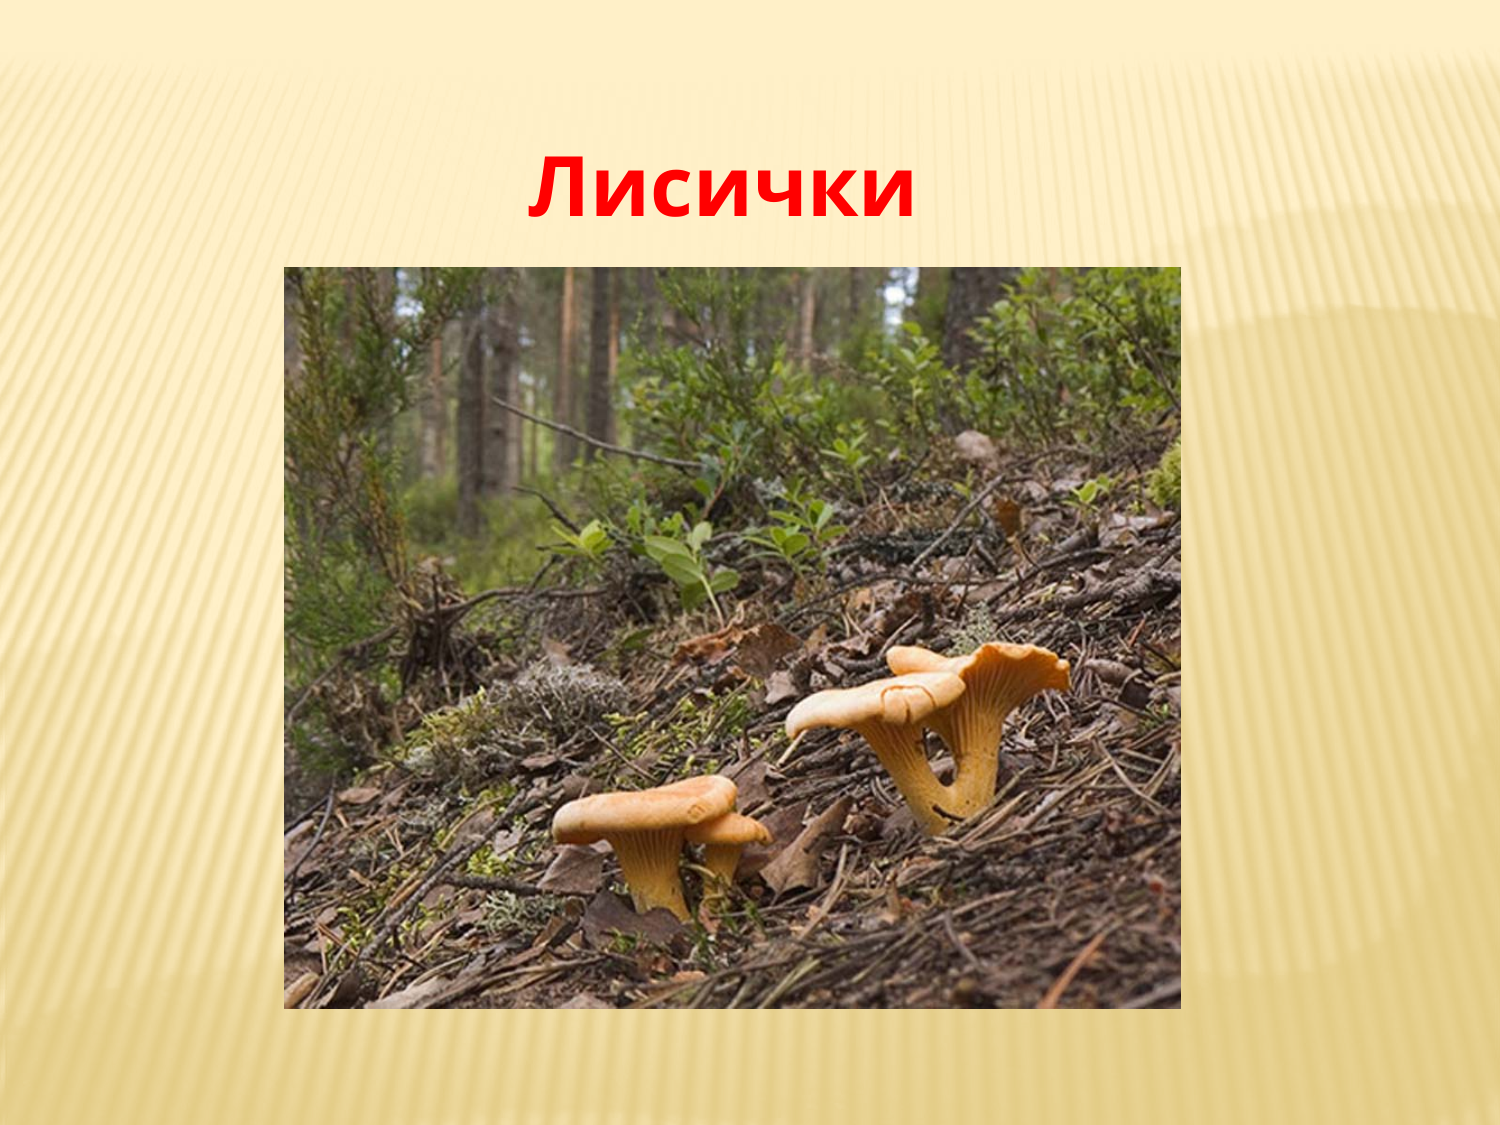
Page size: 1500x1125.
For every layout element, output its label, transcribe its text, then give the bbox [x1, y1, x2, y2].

picture [284, 266, 1181, 1009]
text_box Лисички [513, 125, 1081, 241]
